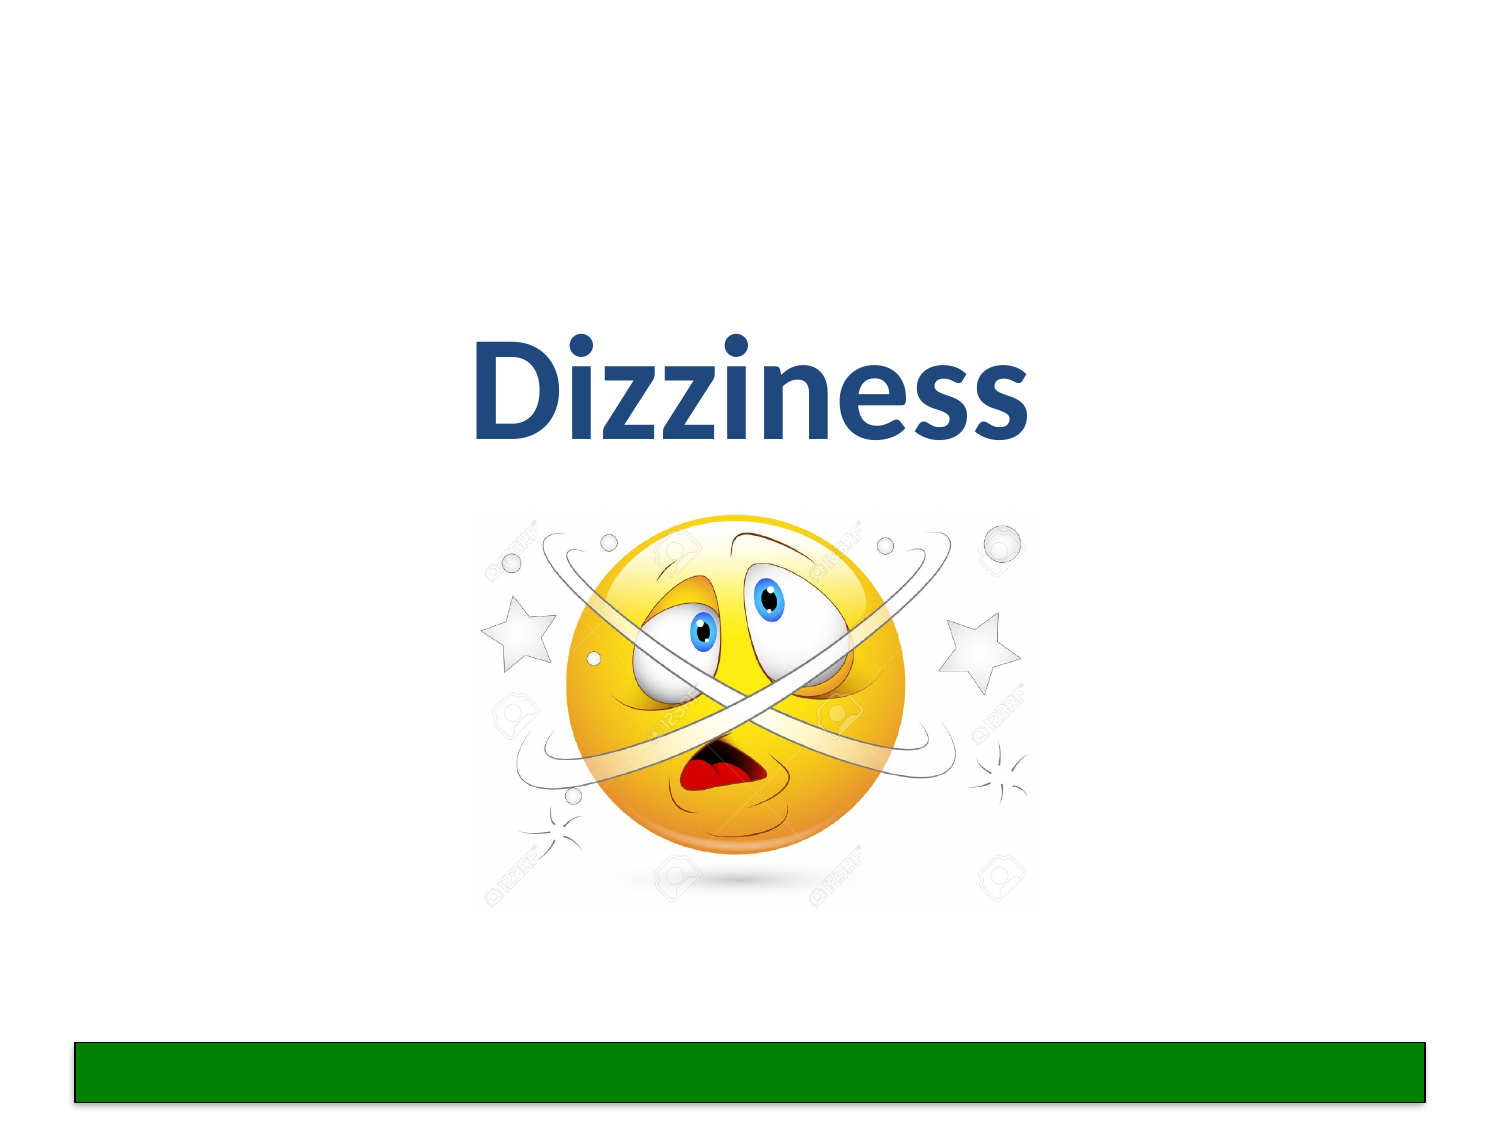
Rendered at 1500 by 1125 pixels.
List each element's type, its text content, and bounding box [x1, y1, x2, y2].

picture [468, 506, 1042, 909]
title Dizziness [112, 251, 1388, 507]
